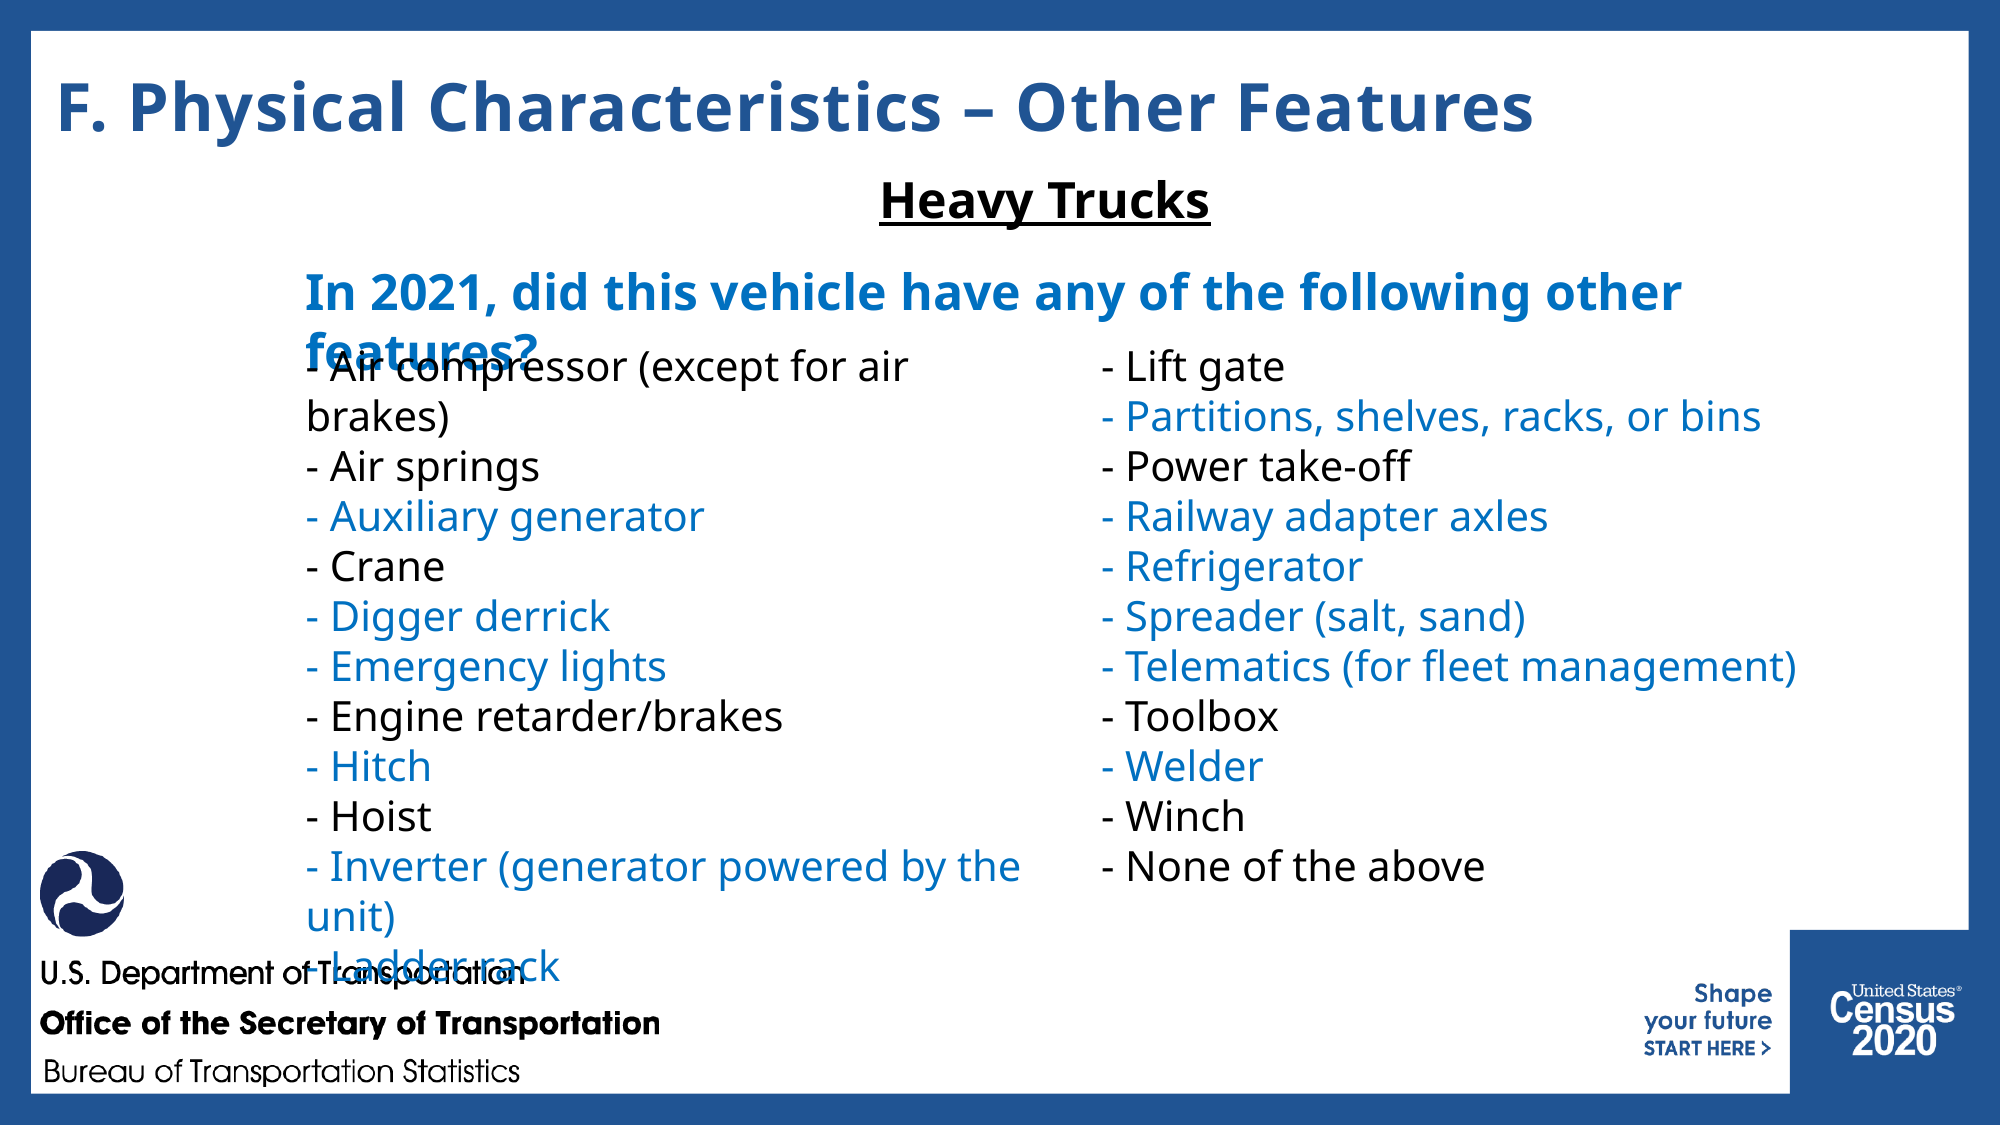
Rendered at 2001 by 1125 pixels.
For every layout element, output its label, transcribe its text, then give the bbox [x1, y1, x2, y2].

text_box Heavy Trucks [864, 161, 1228, 237]
text_box In 2021, did this vehicle have any of the following other features? [290, 253, 1803, 332]
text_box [290, 332, 1823, 903]
picture [40, 851, 660, 1087]
picture [1809, 962, 1983, 1076]
title F. Physical Characteristics – Other Features [40, 0, 1960, 154]
picture [1623, 962, 1789, 1076]
